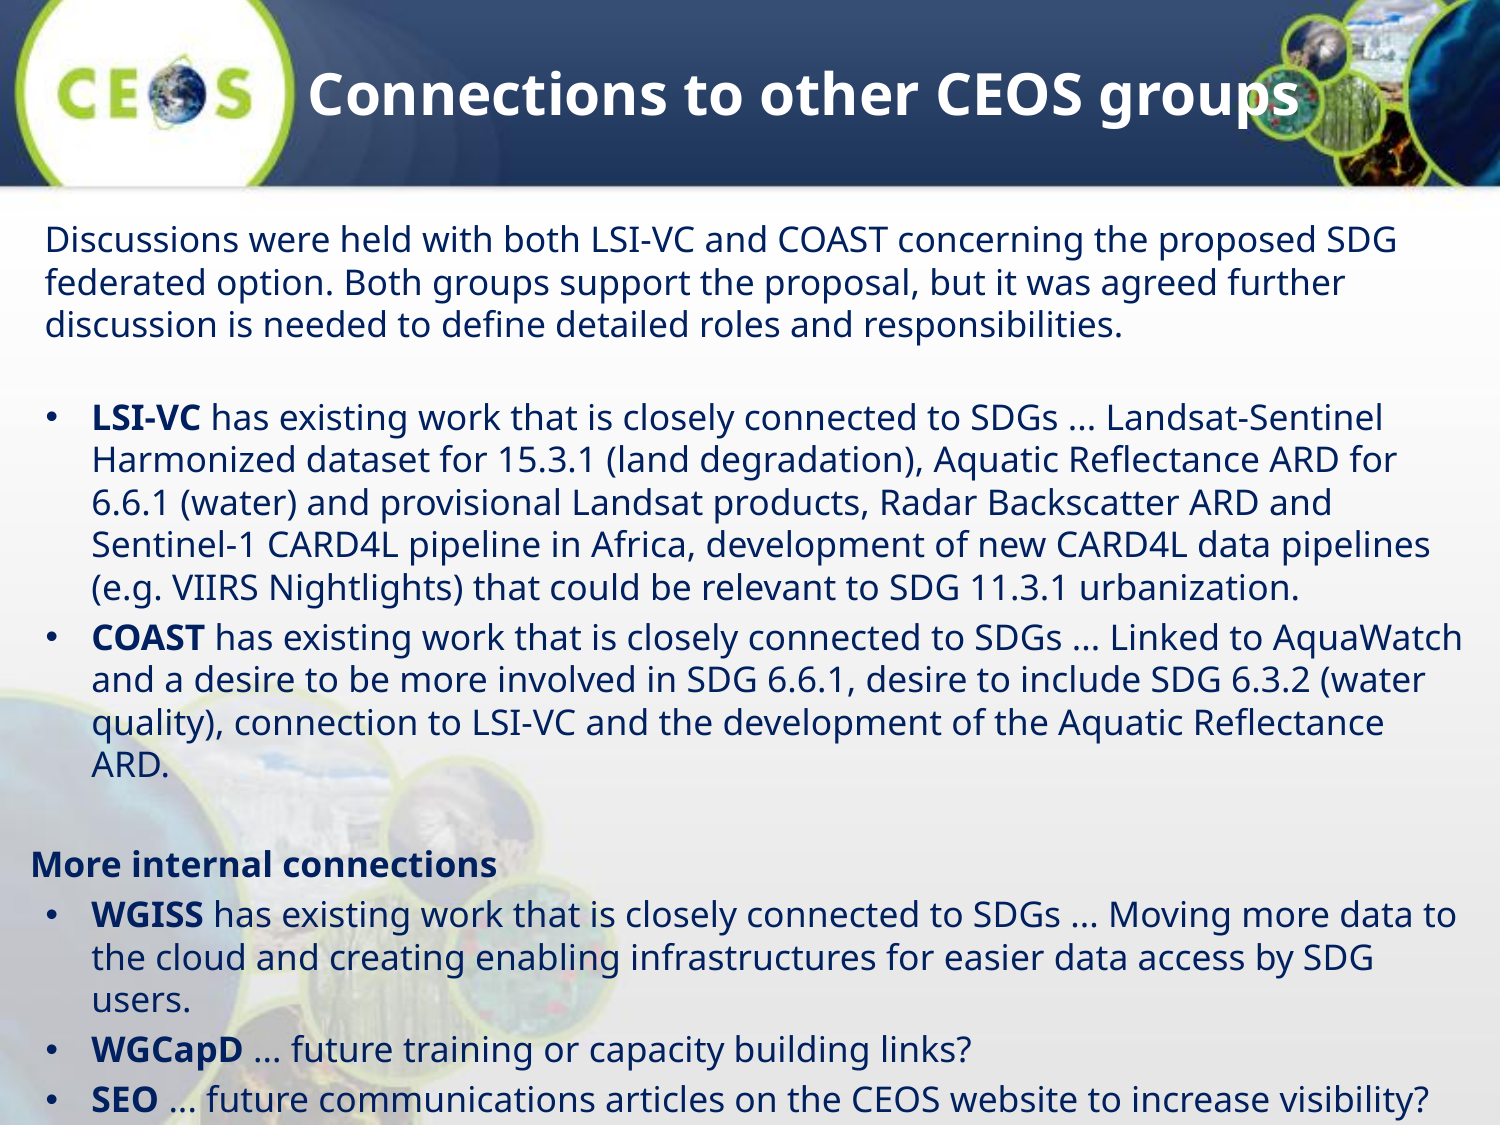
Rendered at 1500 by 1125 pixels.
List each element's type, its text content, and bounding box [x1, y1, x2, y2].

title Connections to other CEOS groups [292, 49, 1417, 211]
text_box Discussions were held with both LSI-VC and COAST concerning the proposed SDG federated option. Both groups support the proposal, but it was agreed further discussion is needed to define detailed roles and responsibilities. LSI-VC has existing work that is closely connected to SDGs ... Landsat-Sentinel Harmonized dataset for 15.3.1 (land degradation), Aquatic Reflectance ARD for 6.6.1 (water) and provisional Landsat products, Radar Backscatter ARD and Sentinel-1 CARD4L pipeline in Africa, development of new CARD4L data pipelines (e.g. VIIRS Nightlights) that could be relevant to SDG 11.3.1 urbanization. COAST has existing work that is closely connected to SDGs ... Linked to AquaWatch and a desire to be more involved in SDG 6.6.1, desire to include SDG 6.3.2 (water quality), connection to LSI-VC and the development of the Aquatic Reflectance ARD. More internal connections WGISS has existing work that is closely connected to SDGs ... Moving more data to the cloud and creating enabling infrastructures for easier data access by SDG users. WGCapD ... future training or capacity building links? SEO ... future communications articles on the CEOS website to increase visibility? [18, 211, 1479, 1086]
picture [0, 0, 1500, 1125]
